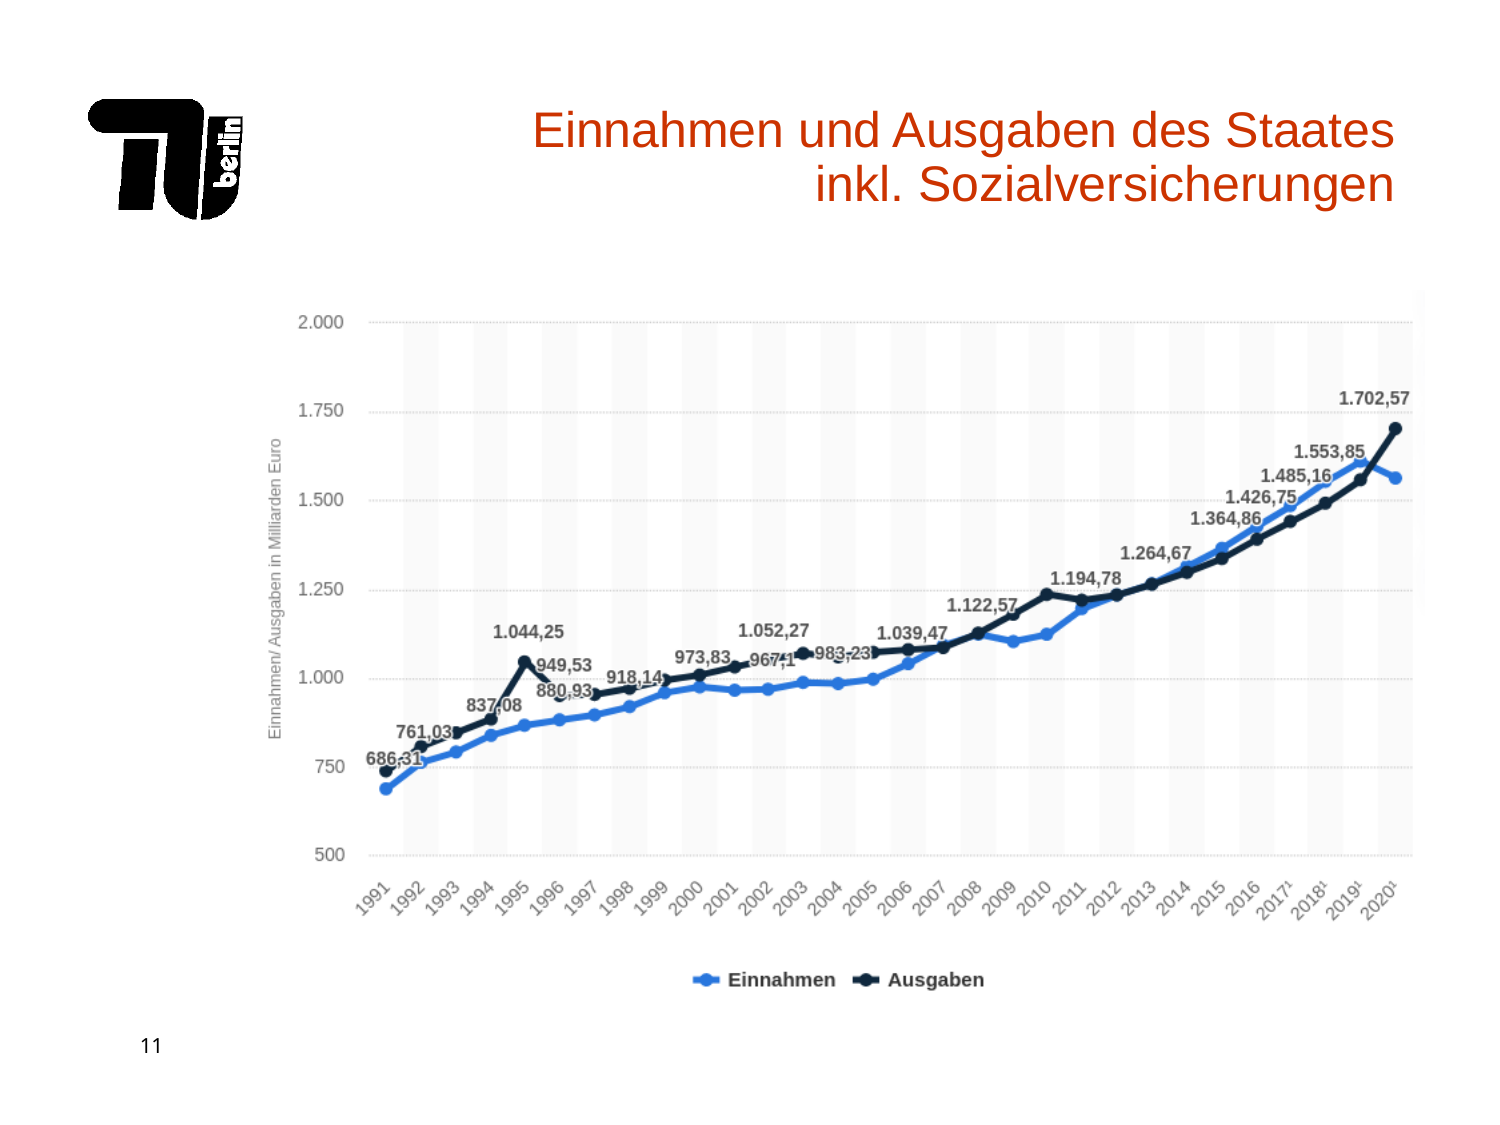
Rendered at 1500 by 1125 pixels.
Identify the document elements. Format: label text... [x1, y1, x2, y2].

picture [88, 99, 243, 220]
picture [254, 290, 1426, 1012]
title Einnahmen und Ausgaben des Staates inkl. Sozialversicherungen [312, 62, 1425, 220]
